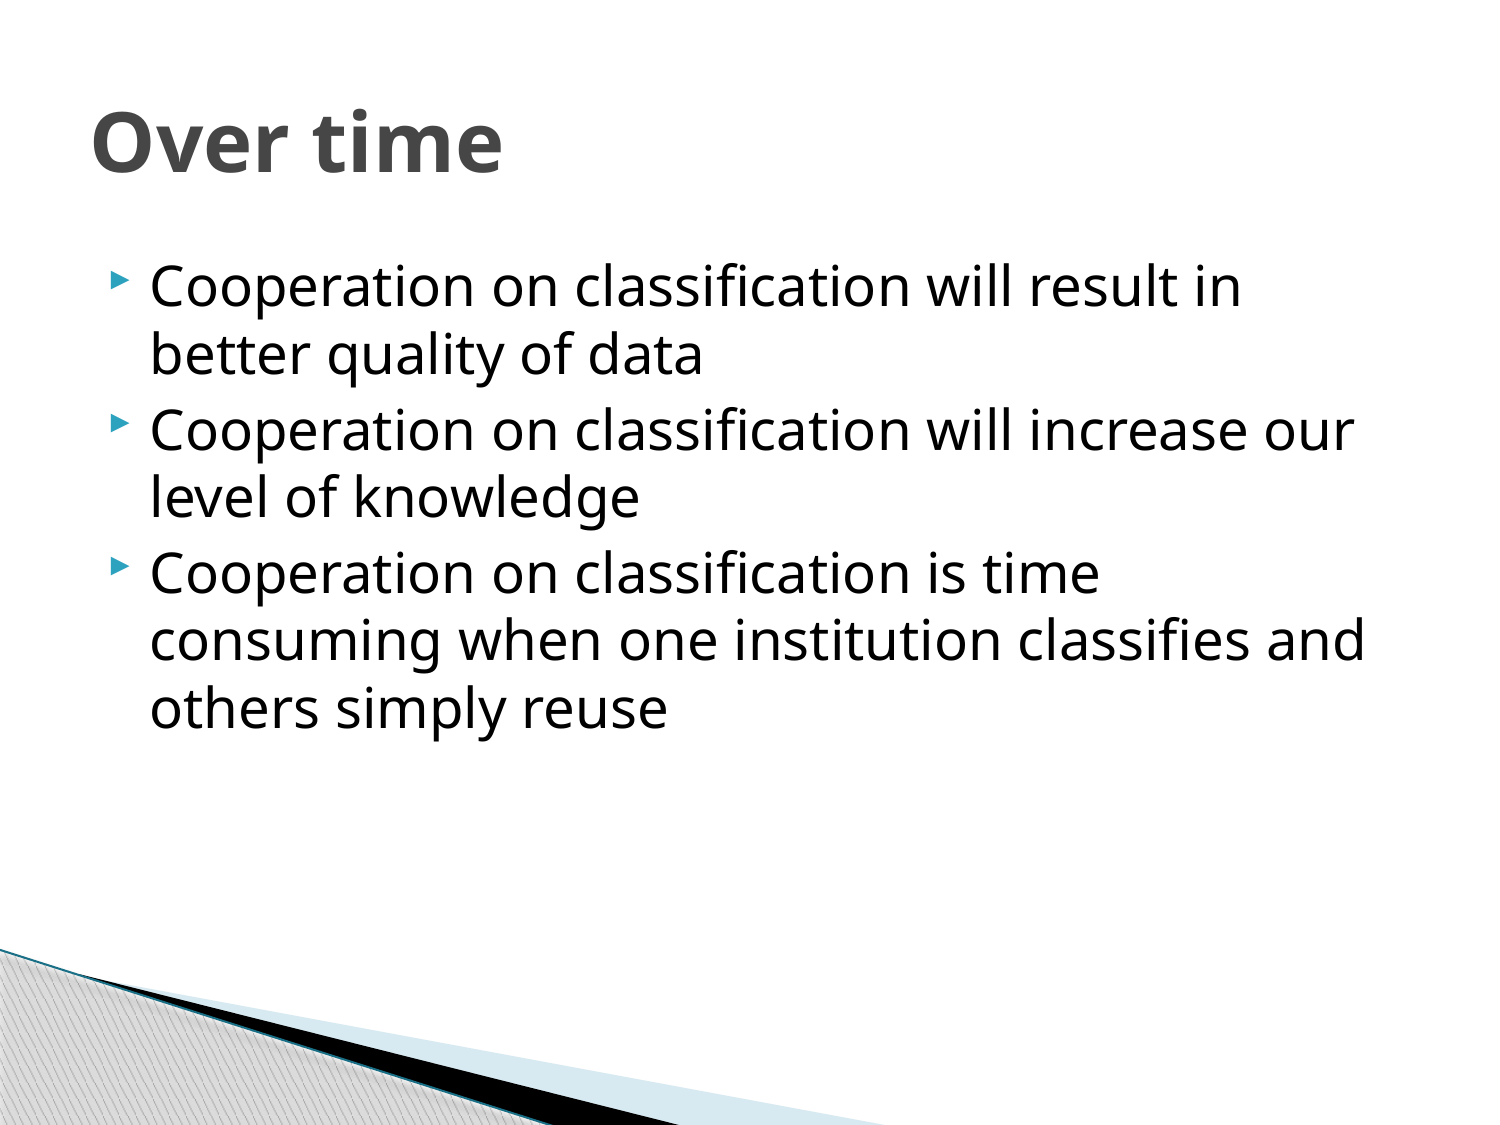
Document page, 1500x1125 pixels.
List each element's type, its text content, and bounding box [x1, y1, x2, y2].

title Over time [75, 45, 1425, 233]
list Cooperation on classification will result in better quality of data Cooperation on classification will increase our level of knowledge Cooperation on classification is time consuming when one institution classifies and others simply reuse [75, 243, 1425, 986]
